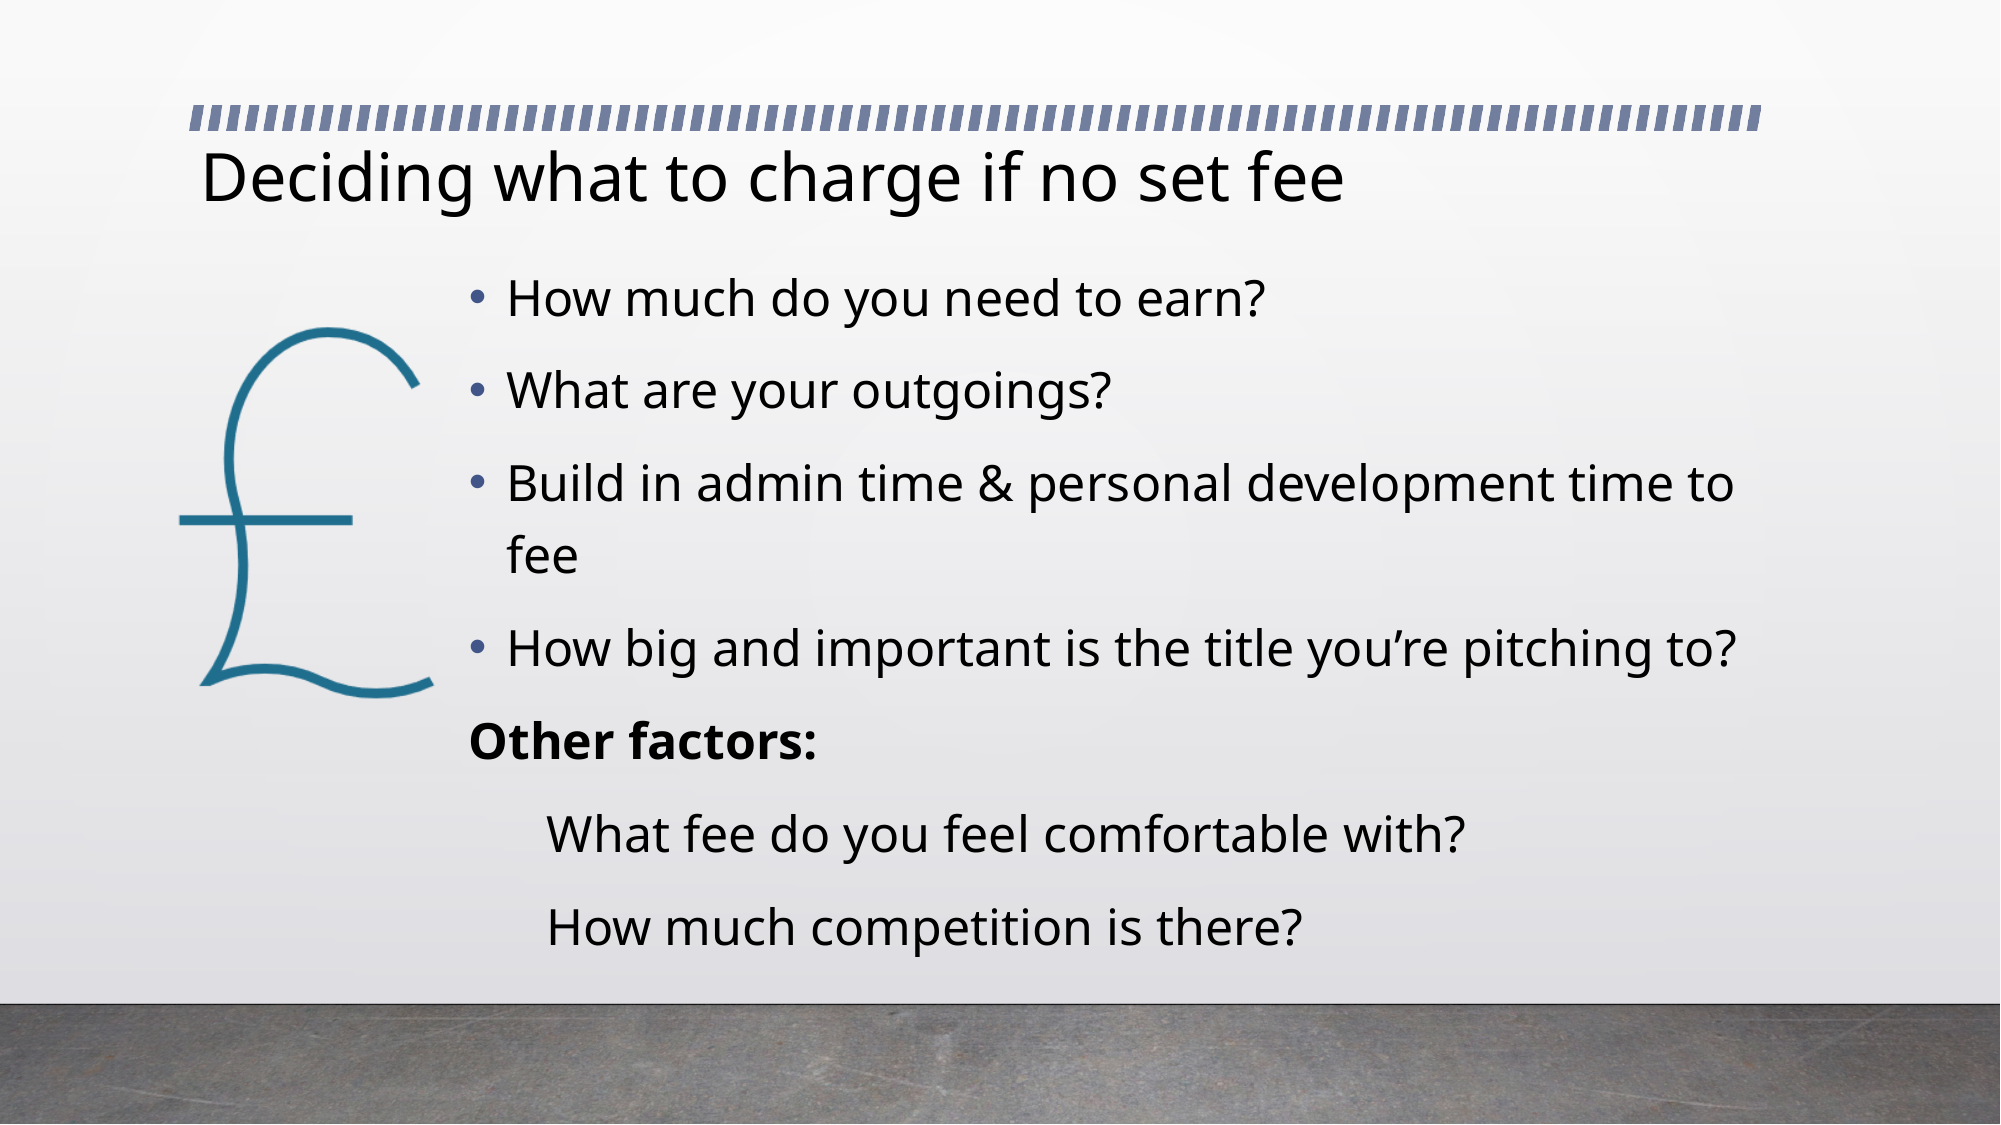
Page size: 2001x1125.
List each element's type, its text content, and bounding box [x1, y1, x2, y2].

picture [0, 1004, 2000, 1124]
picture [71, 273, 546, 748]
title Deciding what to charge if no set fee [185, 136, 1769, 230]
list How much do you need to earn? What are your outgoings? Build in admin time & personal development time to fee How big and important is the title you’re pitching to? Other factors: What fee do you feel comfortable with? How much competition is there? [453, 246, 1813, 879]
